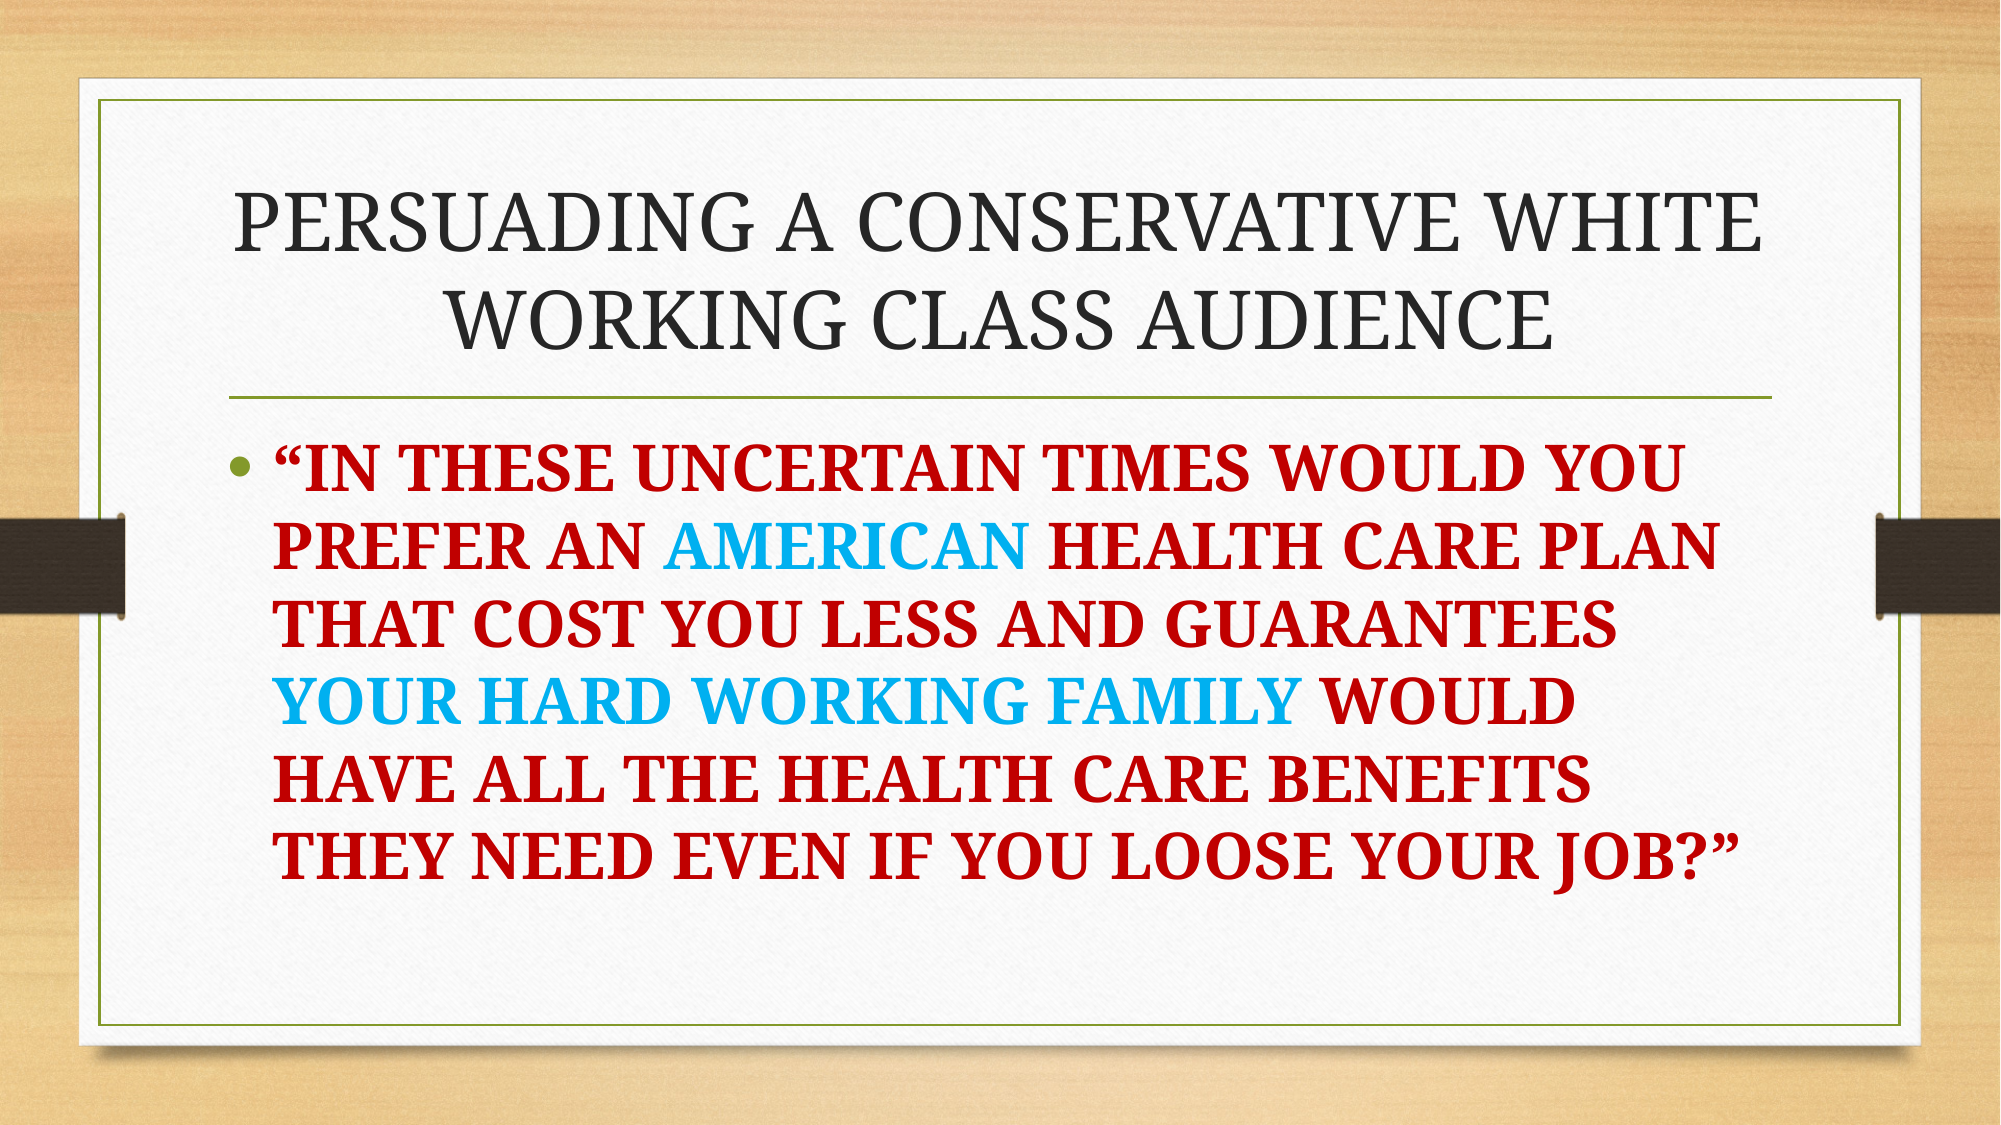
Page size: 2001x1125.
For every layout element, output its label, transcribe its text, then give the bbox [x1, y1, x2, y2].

list “IN THESE UNCERTAIN TIMES WOULD YOU PREFER AN AMERICAN HEALTH CARE PLAN THAT COST YOU LESS AND GUARANTEES YOUR HARD WORKING FAMILY WOULD HAVE ALL THE HEALTH CARE BENEFITS THEY NEED EVEN IF YOU LOOSE YOUR JOB?” [212, 419, 1788, 964]
picture [0, 0, 2001, 1125]
title PERSUADING A CONSERVATIVE WHITE WORKING CLASS AUDIENCE [212, 161, 1788, 375]
